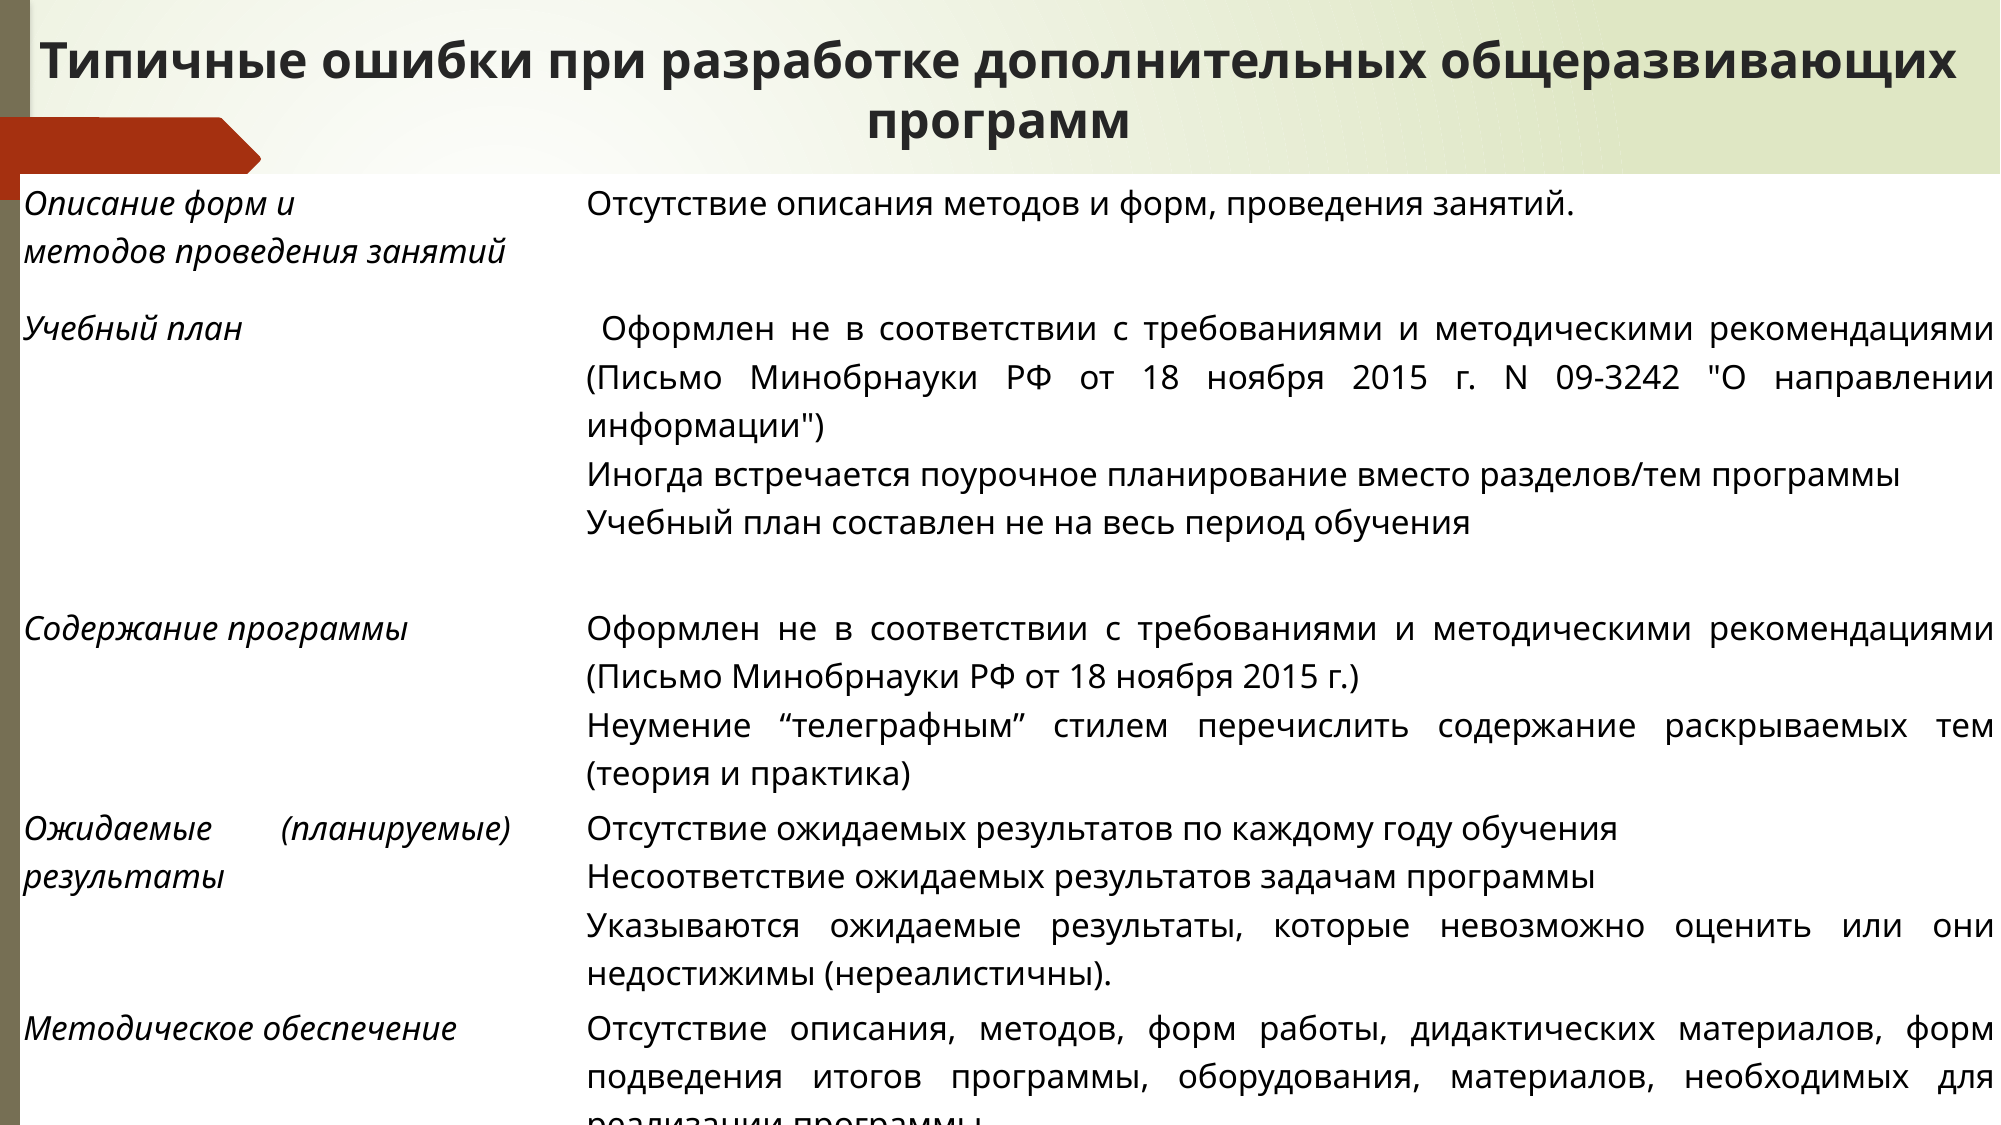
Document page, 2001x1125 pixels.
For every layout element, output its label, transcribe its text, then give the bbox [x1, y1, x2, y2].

table_cell Отсутствие ожидаемых результатов по каждому году обучения Несоответствие ожидаемых результатов задачам программы Указываются ожидаемые результаты, которые невозможно оценить или они недостижимы (нереалистичны). [583, 799, 2000, 998]
table_cell Отсутствие описания, методов, форм работы, дидактических материалов, форм подведения итогов программы, оборудования, материалов, необходимых для реализации программы [583, 998, 2000, 1125]
table_cell Ожидаемые (планируемые) результаты [20, 799, 583, 998]
table_cell Методическое обеспечение [20, 998, 583, 1125]
table_cell Учебный план [20, 299, 583, 599]
table_cell Оформлен не в соответствии с требованиями и методическими рекомендациями (Письмо Минобрнауки РФ от 18 ноября 2015 г. N 09-3242 "О направлении информации") Иногда встречается поурочное планирование вместо разделов/тем программы Учебный план составлен не на весь период обучения [583, 299, 2000, 599]
table_header Отсутствие описания методов и форм, проведения занятий. [583, 174, 2000, 299]
table_cell Оформлен не в соответствии с требованиями и методическими рекомендациями (Письмо Минобрнауки РФ от 18 ноября 2015 г.) Неумение “телеграфным” стилем перечислить содержание раскрываемых тем (теория и практика) [583, 599, 2000, 799]
table_header Описание форм и методов проведения занятий [20, 174, 583, 299]
table_cell Содержание программы [20, 599, 583, 799]
title Типичные ошибки при разработке дополнительных общеразвивающих программ [20, 21, 1978, 156]
